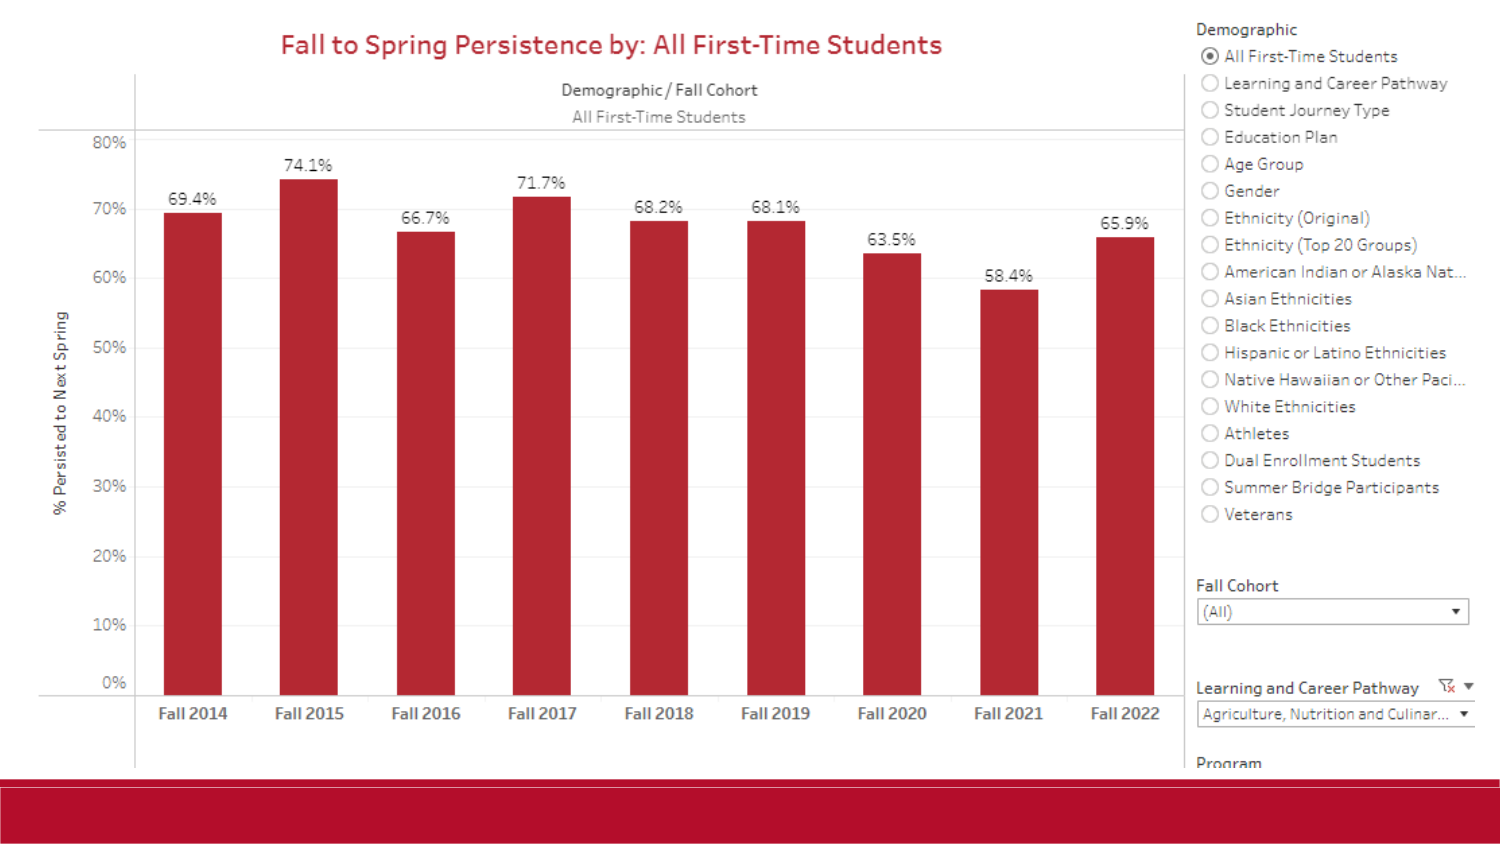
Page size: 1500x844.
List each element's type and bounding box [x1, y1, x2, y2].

picture [24, 6, 1476, 769]
